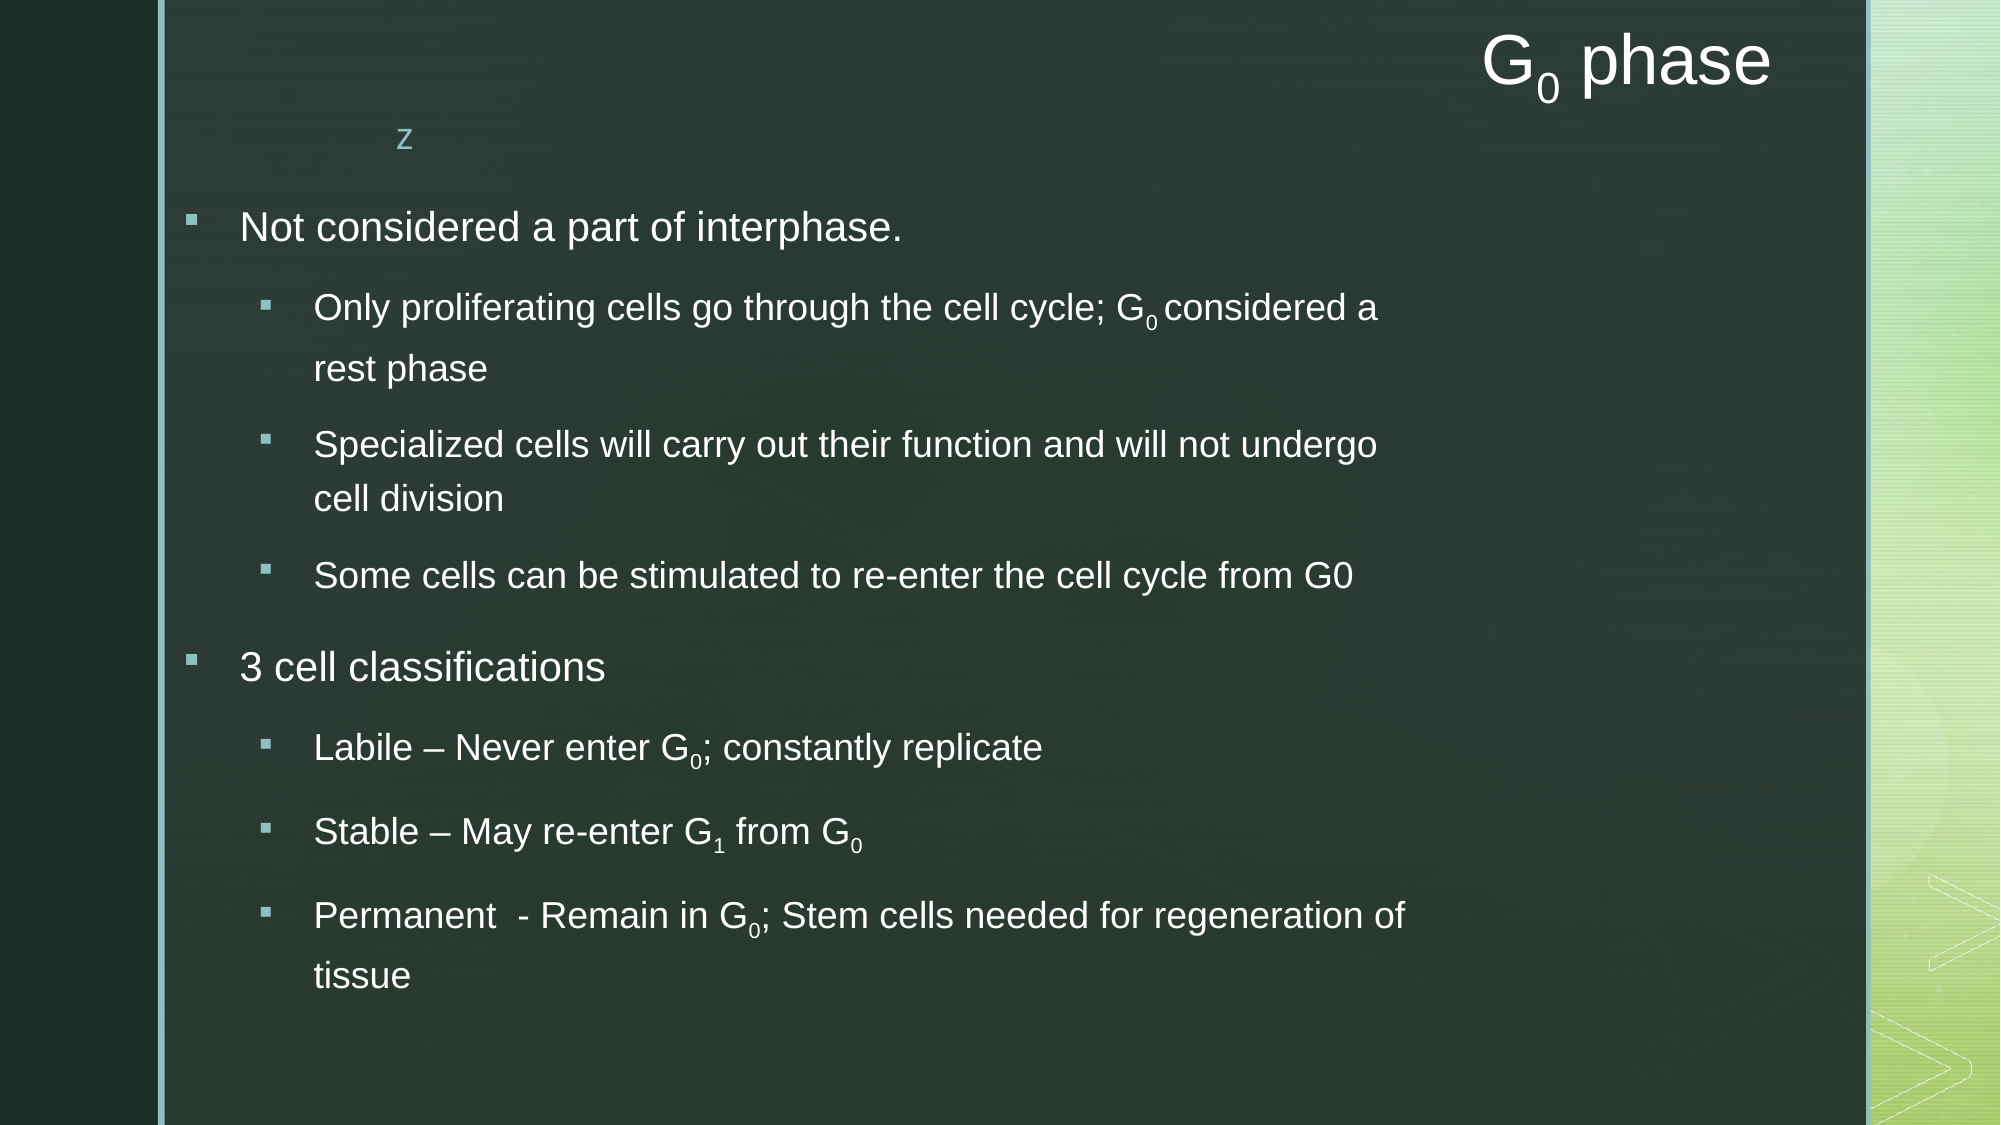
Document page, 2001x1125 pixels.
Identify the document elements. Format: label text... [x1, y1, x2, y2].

picture [1871, 0, 2001, 1125]
title G0 phase [502, 3, 1808, 181]
list Not considered a part of interphase. Only proliferating cells go through the cell cycle; G0 considered a rest phase Specialized cells will carry out their function and will not undergo cell division Some cells can be stimulated to re-enter the cell cycle from G0 3 cell classifications Labile – Never enter G0; constantly replicate Stable – May re-enter G1 from G0 Permanent - Remain in G0; Stem cells needed for regeneration of tissue [168, 91, 1448, 1095]
